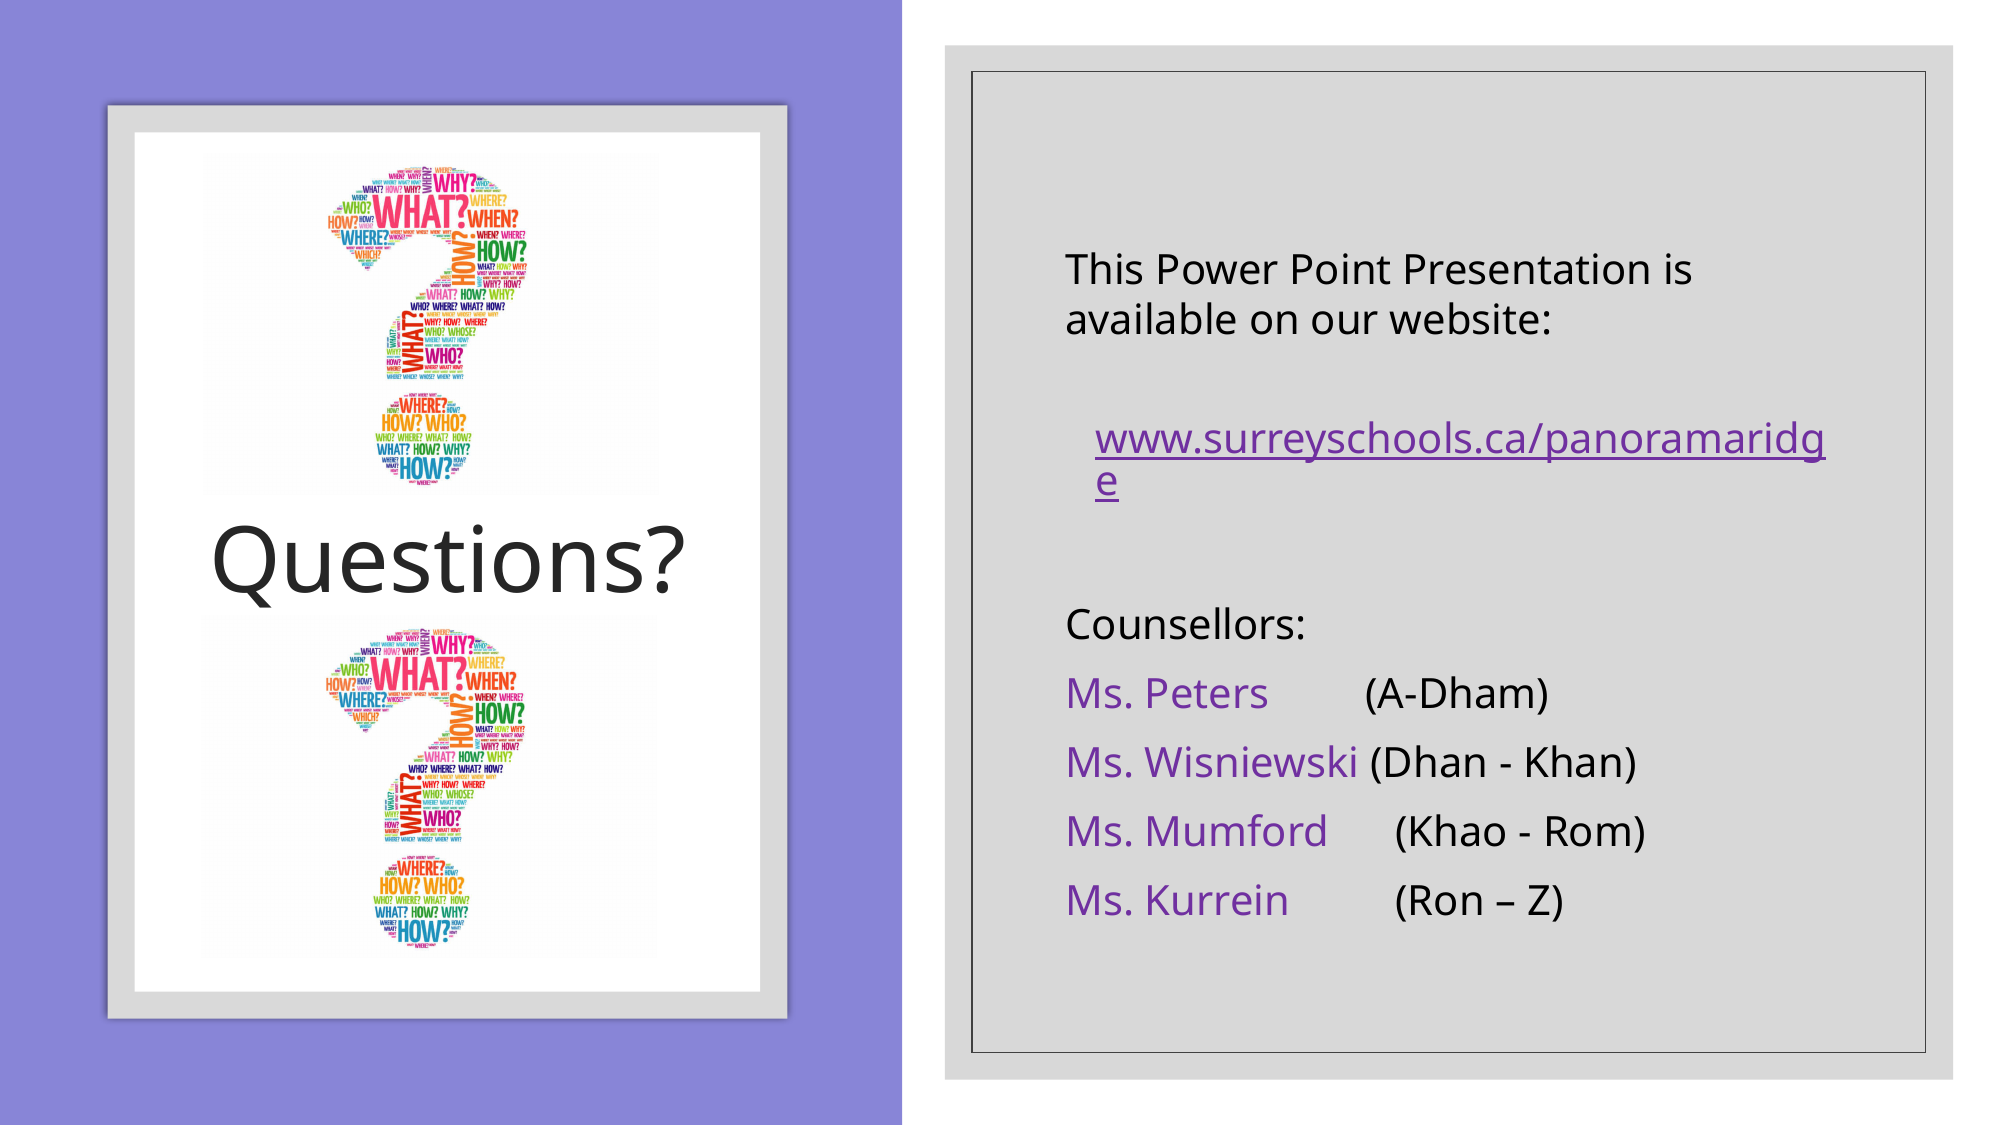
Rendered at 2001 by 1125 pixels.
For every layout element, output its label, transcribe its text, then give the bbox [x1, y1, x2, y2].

text_box [944, 44, 1954, 1081]
text_box [903, 0, 2000, 1125]
picture [203, 153, 659, 495]
text_box [107, 105, 788, 1019]
title Questions? [161, 194, 735, 931]
text_box [971, 71, 1926, 1053]
text_box [0, 0, 903, 1125]
text_box [134, 132, 761, 992]
picture [201, 615, 657, 958]
list This Power Point Presentation is available on our website: www.surreyschools.ca/panoramaridge Counsellors: Ms. Peters (A-Dham) Ms. Wisniewski (Dhan - Khan) Ms. Mumford (Khao - Rom) Ms. Kurrein (Ron – Z) [1050, 153, 1850, 972]
